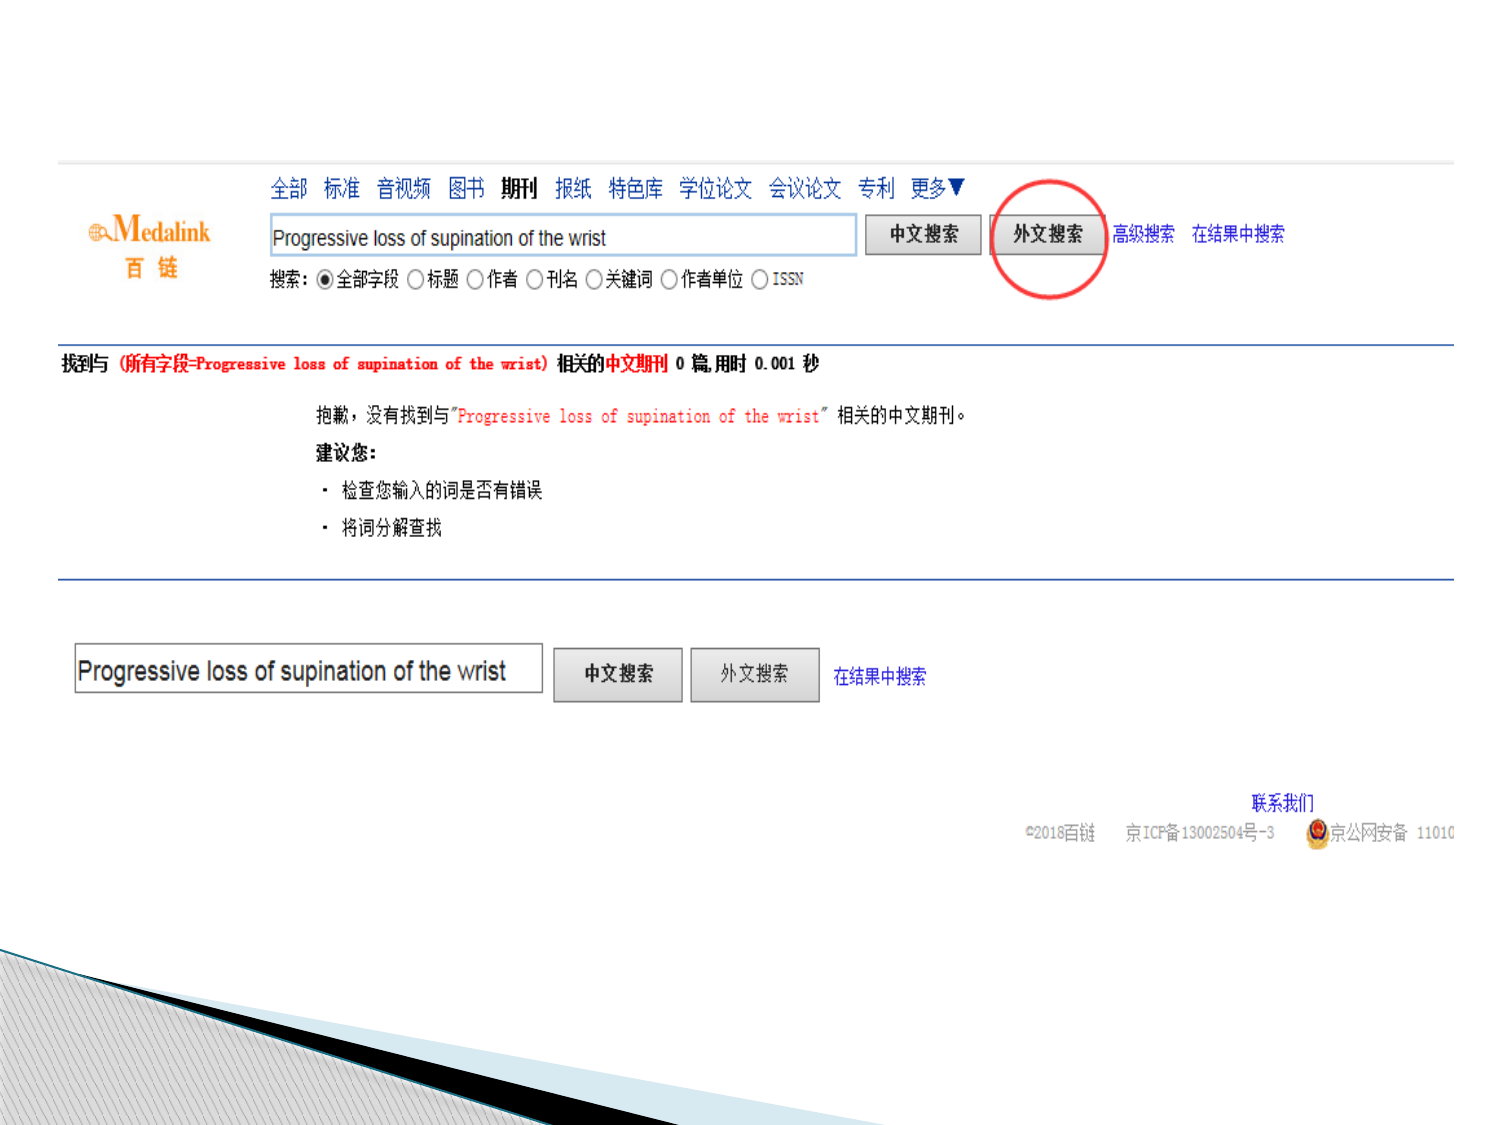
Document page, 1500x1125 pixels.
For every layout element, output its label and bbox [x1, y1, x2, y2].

picture [58, 160, 1454, 965]
